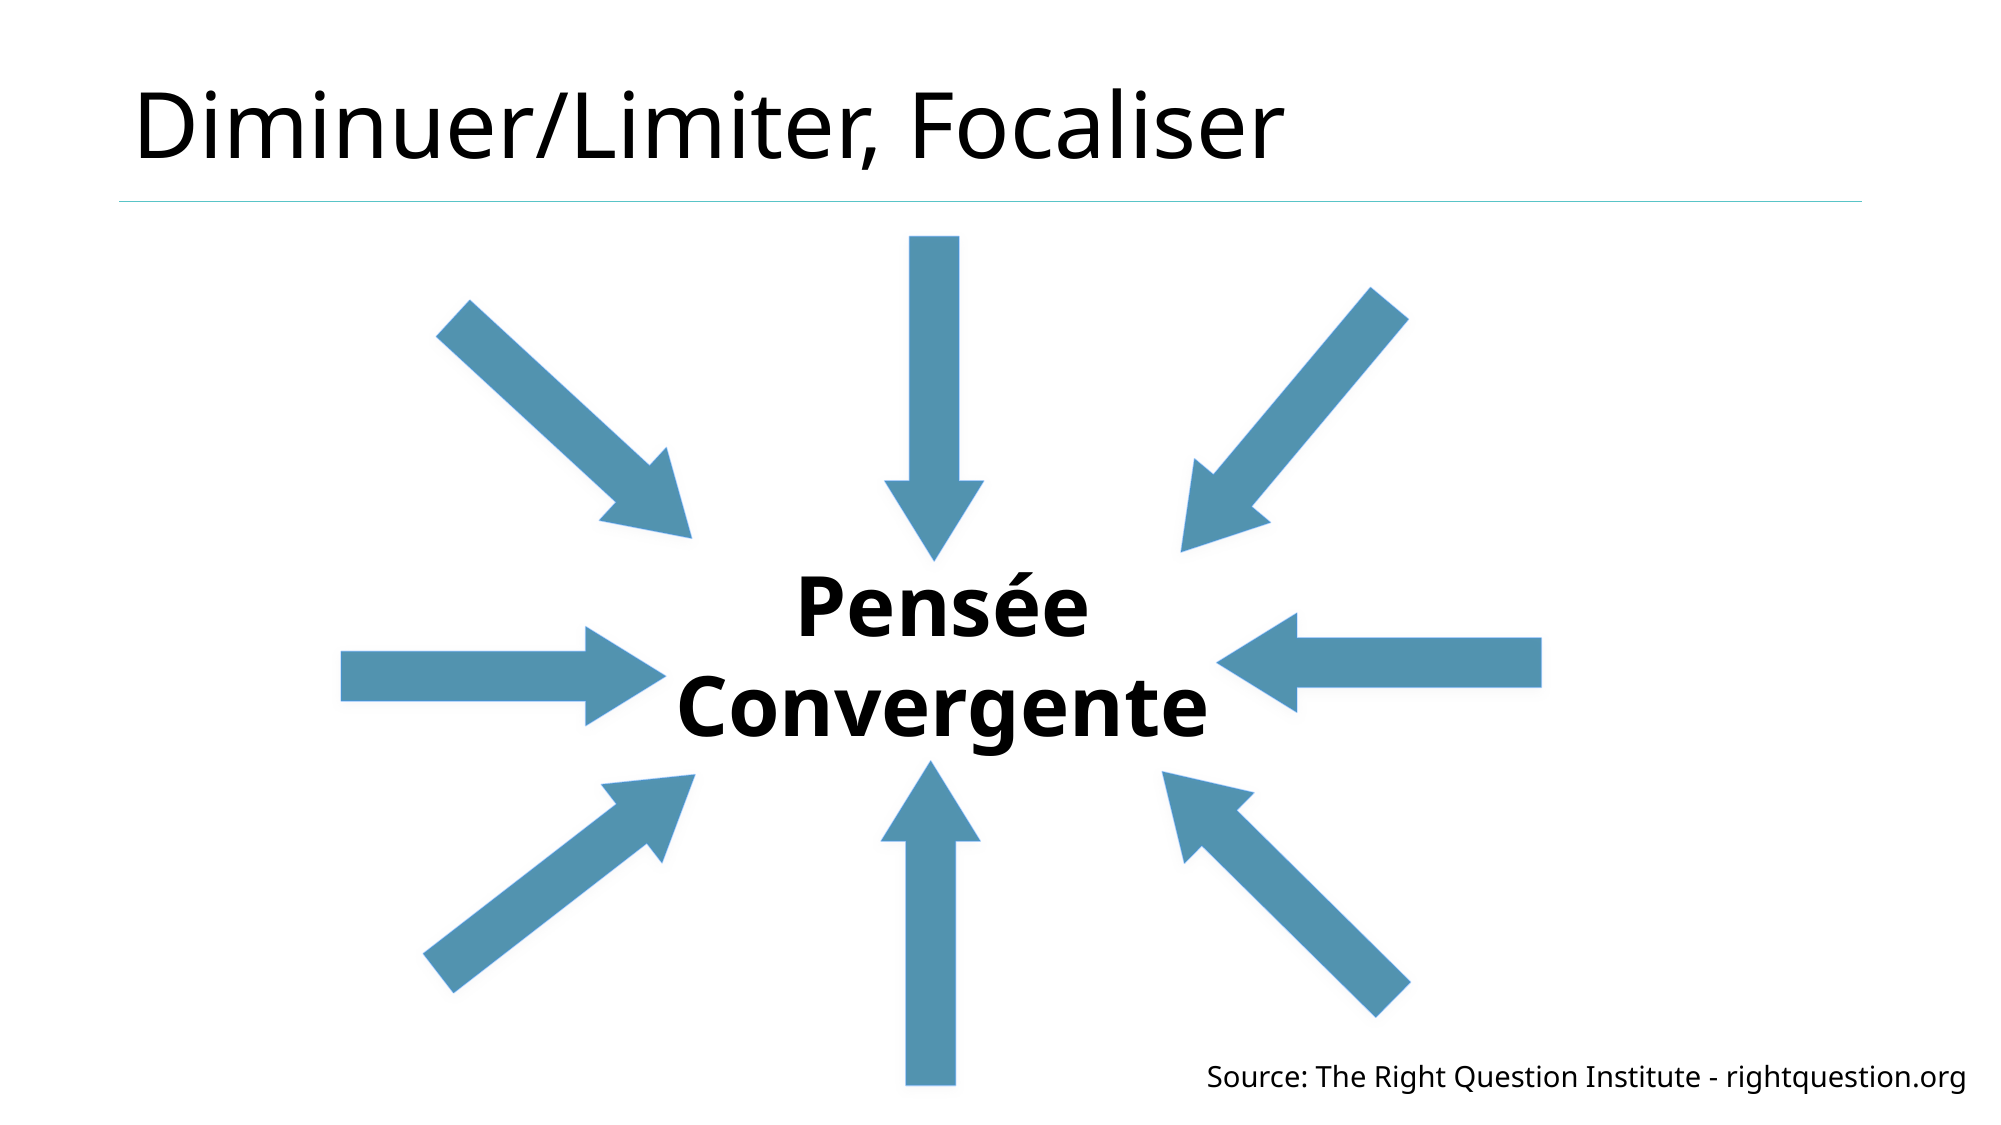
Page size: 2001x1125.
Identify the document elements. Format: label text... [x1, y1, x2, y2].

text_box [341, 236, 1542, 1086]
title Diminuer/Limiter, Focaliser [117, 61, 1843, 196]
